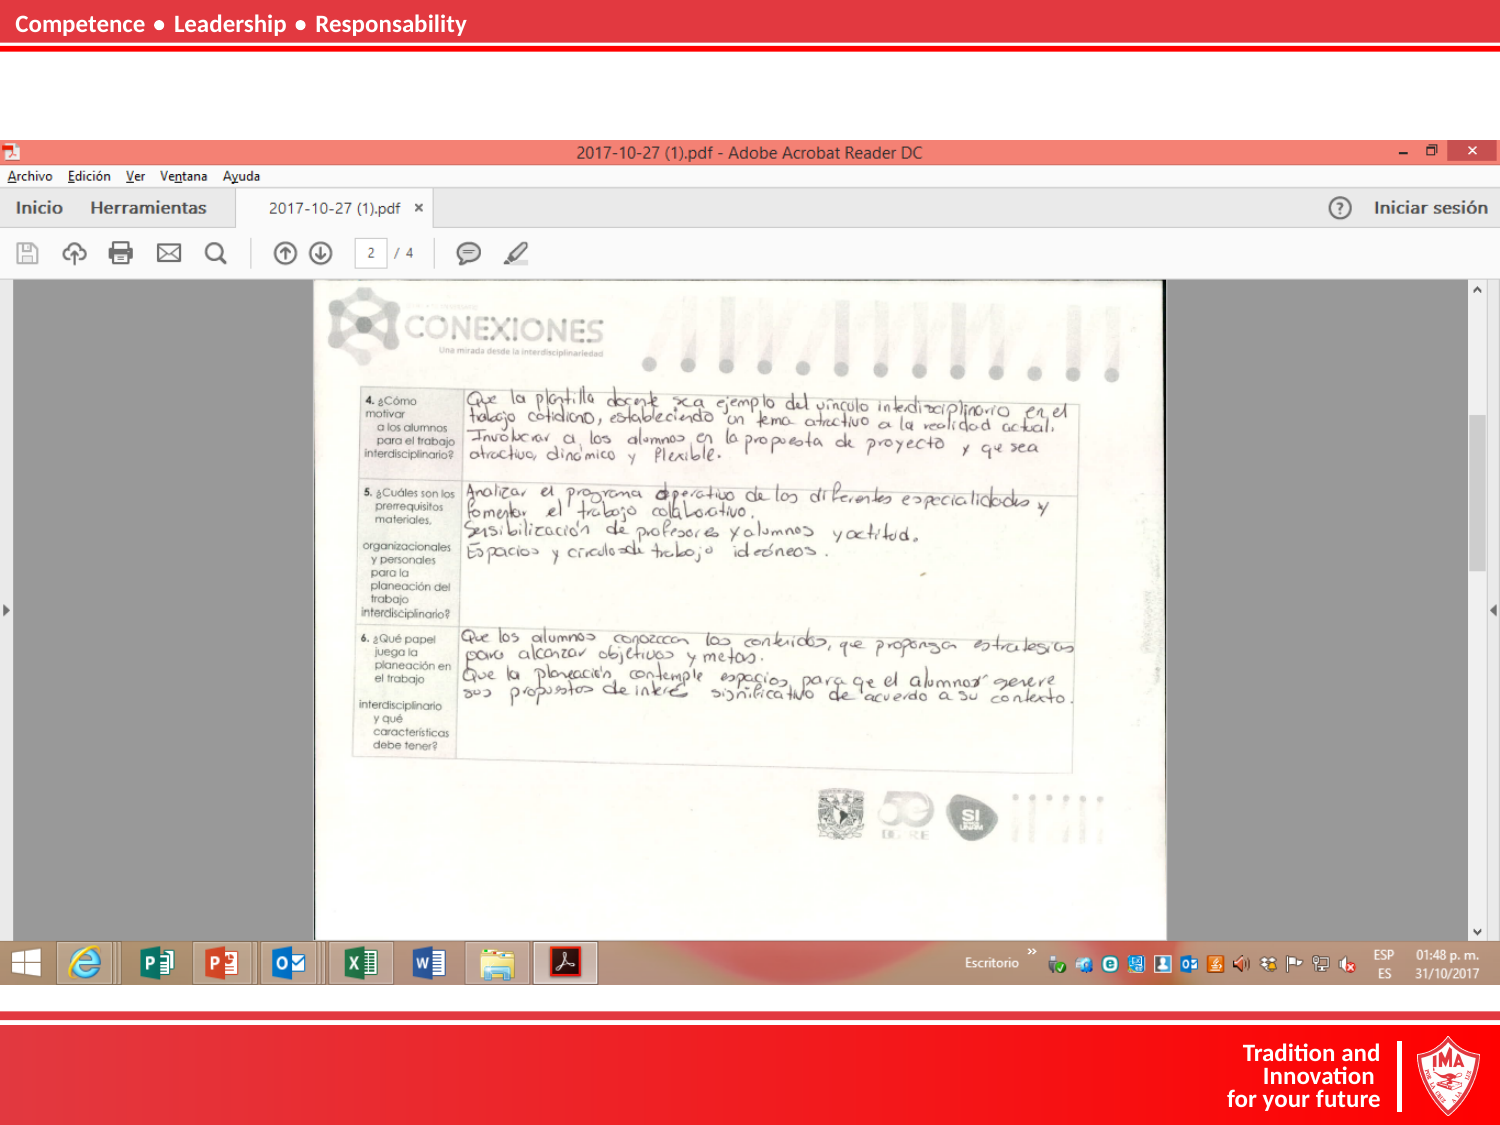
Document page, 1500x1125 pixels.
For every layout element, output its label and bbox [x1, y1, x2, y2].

picture [0, 140, 1500, 985]
picture [1417, 1036, 1480, 1116]
